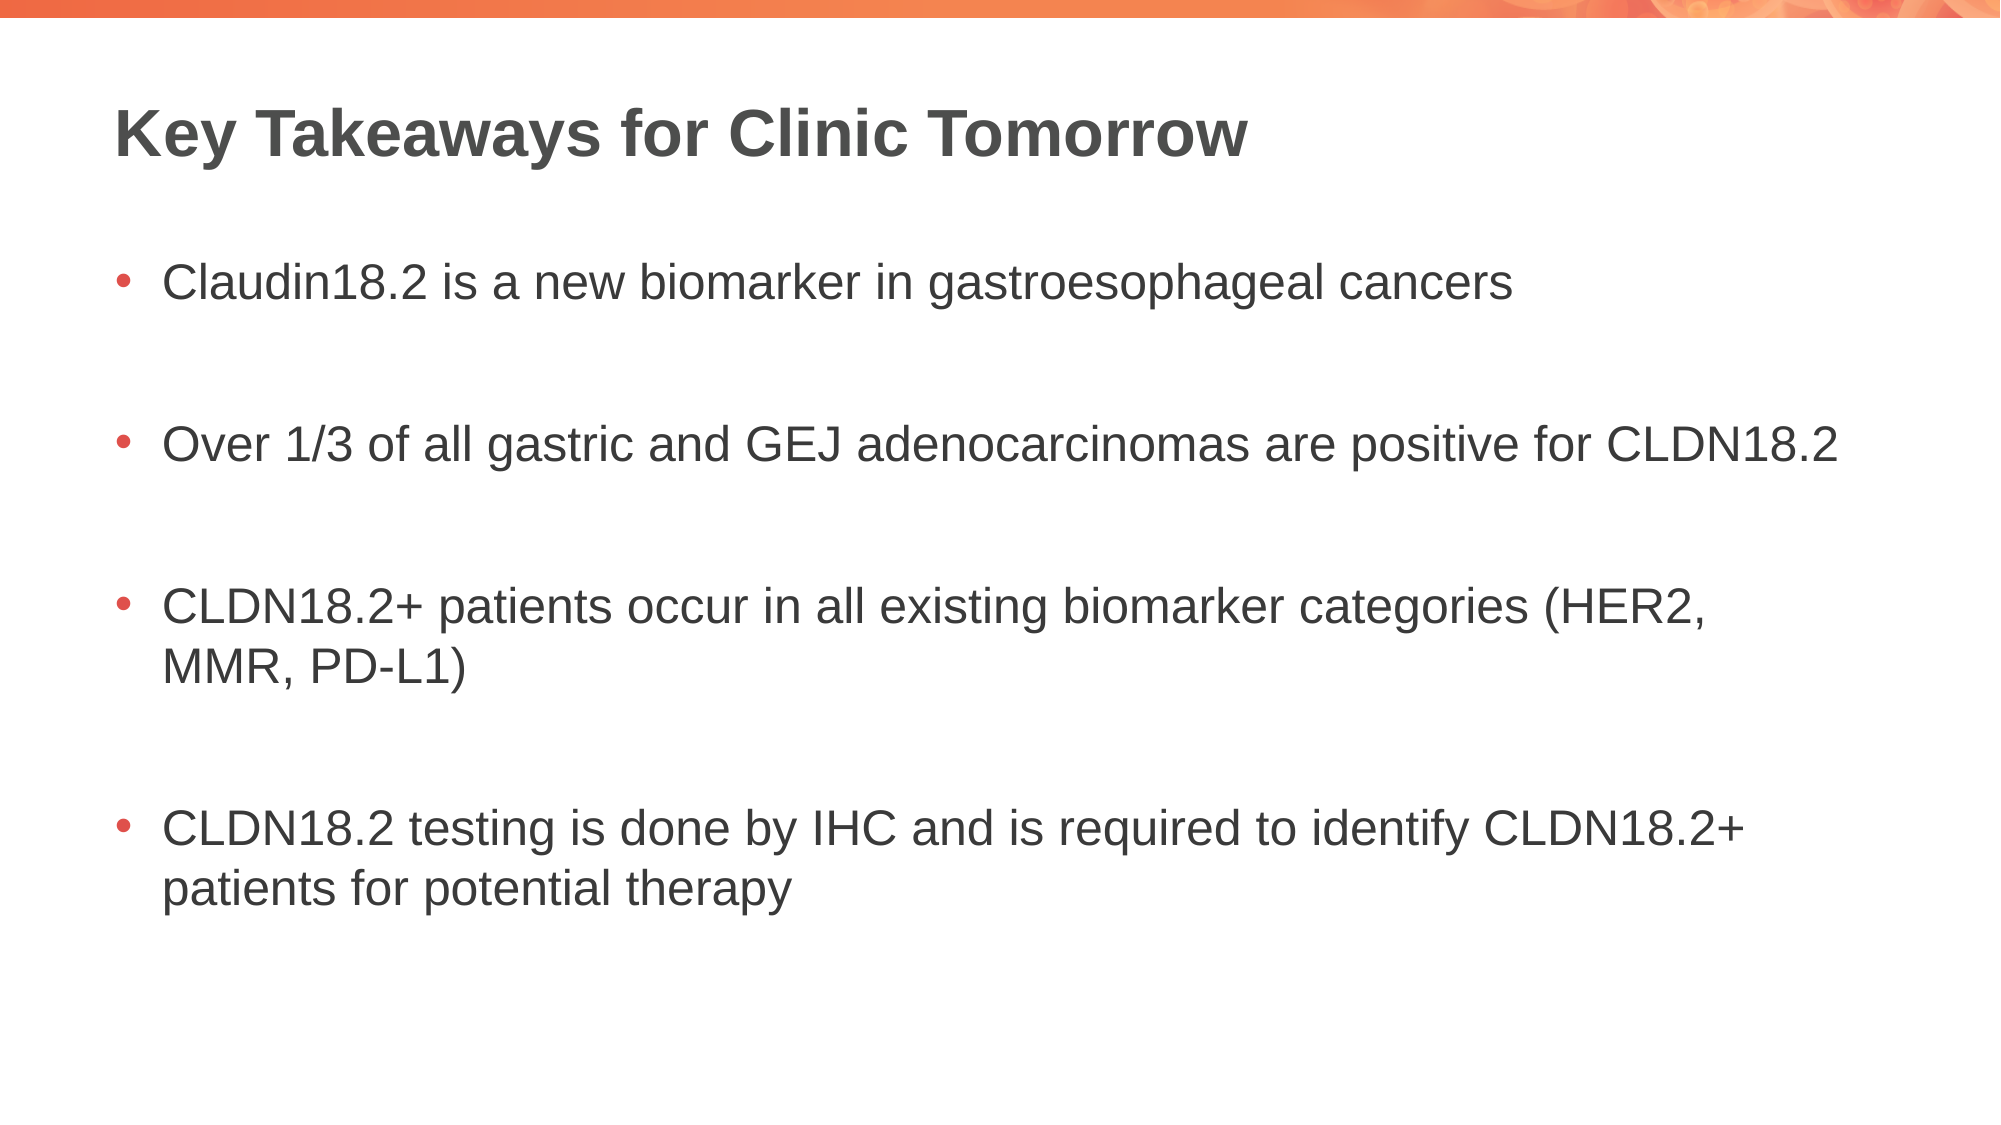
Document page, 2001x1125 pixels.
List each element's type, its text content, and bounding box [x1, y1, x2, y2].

title Key Takeaways for Clinic Tomorrow [99, 32, 1863, 228]
picture [0, 0, 2000, 18]
list Claudin18.2 is a new biomarker in gastroesophageal cancers Over 1/3 of all gastric and GEJ adenocarcinomas are positive for CLDN18.2 CLDN18.2+ patients occur in all existing biomarker categories (HER2, MMR, PD-L1) CLDN18.2 testing is done by IHC and is required to identify CLDN18.2+ patients for potential therapy [99, 242, 1863, 1018]
